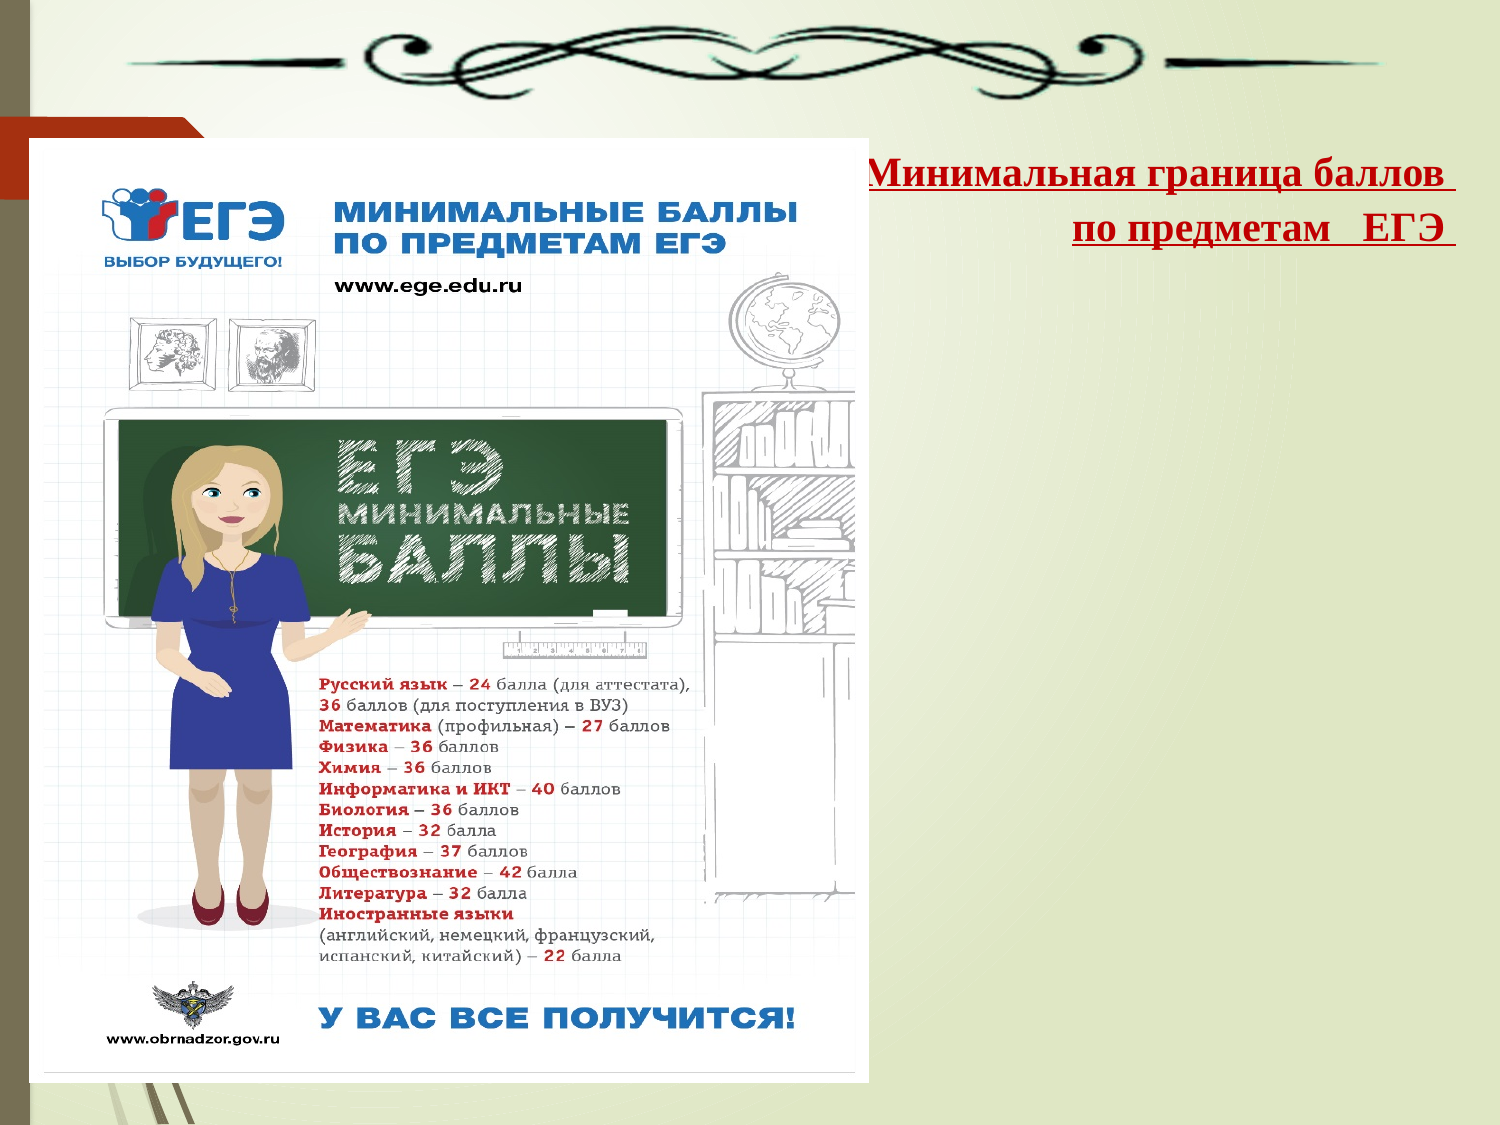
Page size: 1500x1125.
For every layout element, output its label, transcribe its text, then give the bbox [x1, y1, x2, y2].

text_box Минимальная граница баллов по предметам ЕГЭ [872, 137, 1471, 258]
picture [29, 0, 1448, 1083]
